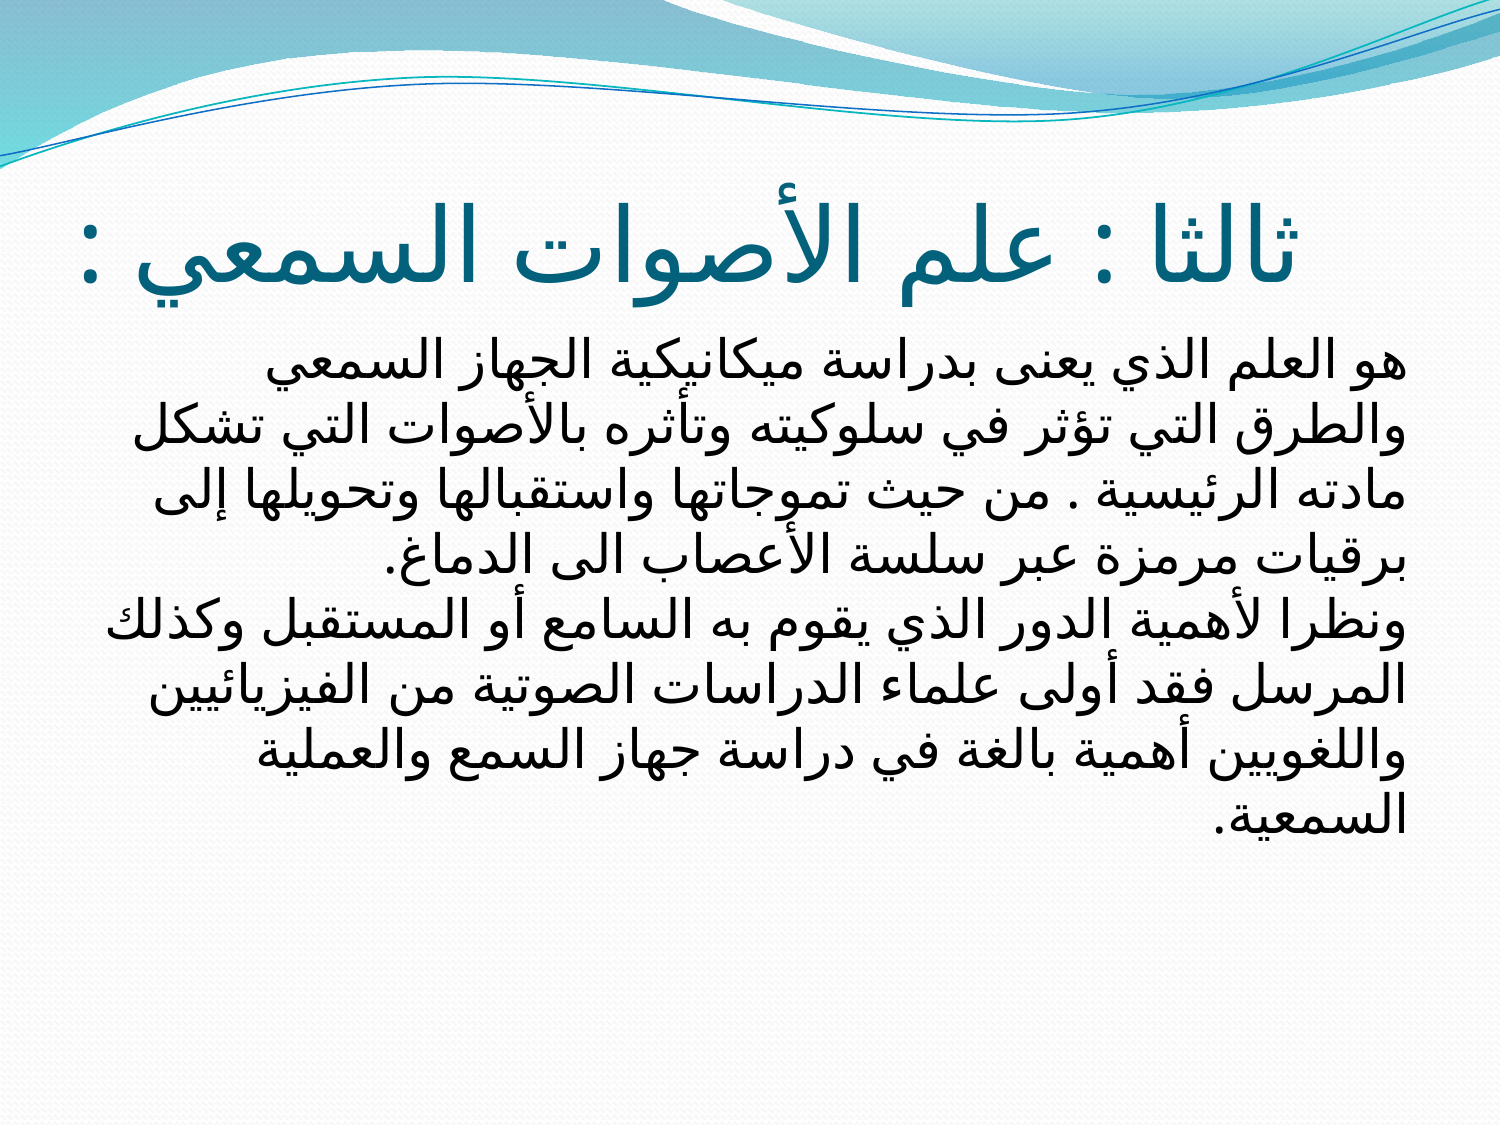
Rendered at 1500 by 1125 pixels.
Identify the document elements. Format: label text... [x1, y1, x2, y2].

title ثالثا : علم الأصوات السمعي : [75, 115, 1425, 303]
list هو العلم الذي يعنى بدراسة ميكانيكية الجهاز السمعي والطرق التي تؤثر في سلوكيته وتأثره بالأصوات التي تشكل مادته الرئيسية . من حيث تموجاتها واستقبالها وتحويلها إلى برقيات مرمزة عبر سلسة الأعصاب الى الدماغ. ونظرا لأهمية الدور الذي يقوم به السامع أو المستقبل وكذلك المرسل فقد أولى علماء الدراسات الصوتية من الفيزيائيين واللغويين أهمية بالغة في دراسة جهاز السمع والعملية السمعية. [75, 317, 1425, 1038]
